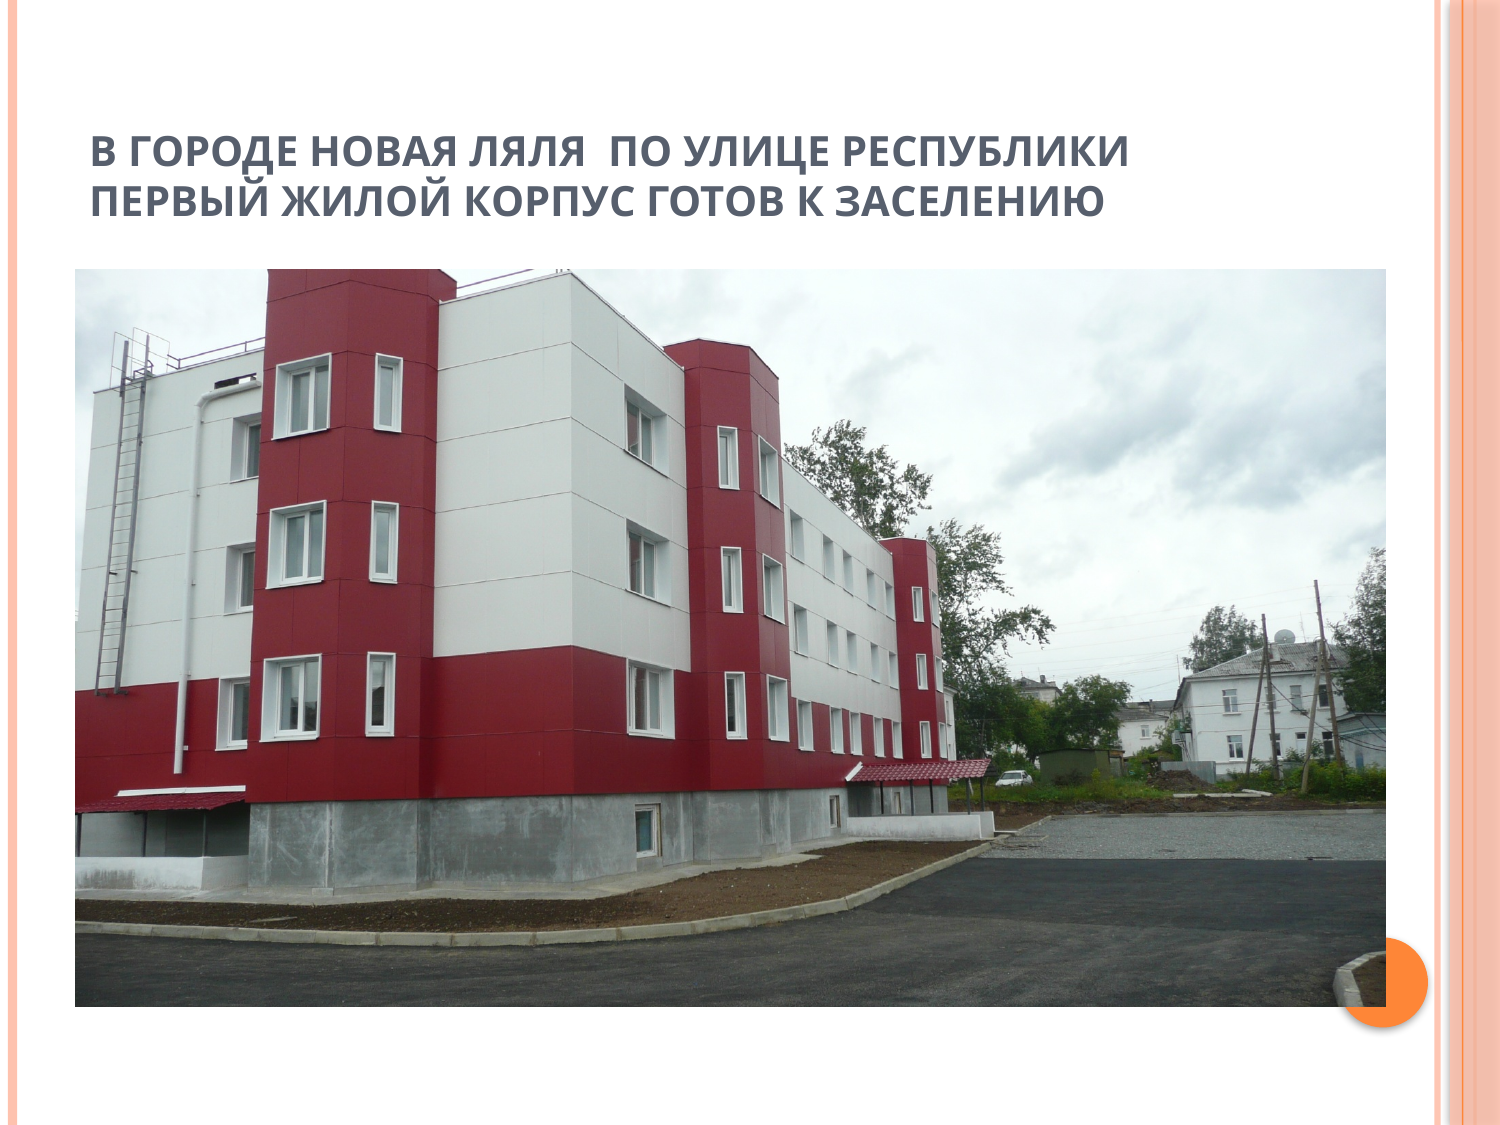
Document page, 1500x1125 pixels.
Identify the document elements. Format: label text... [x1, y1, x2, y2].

title В городе Новая Ляля по улице Республики первый жилой корпус готов к заселению [75, 45, 1300, 233]
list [74, 268, 1387, 1008]
